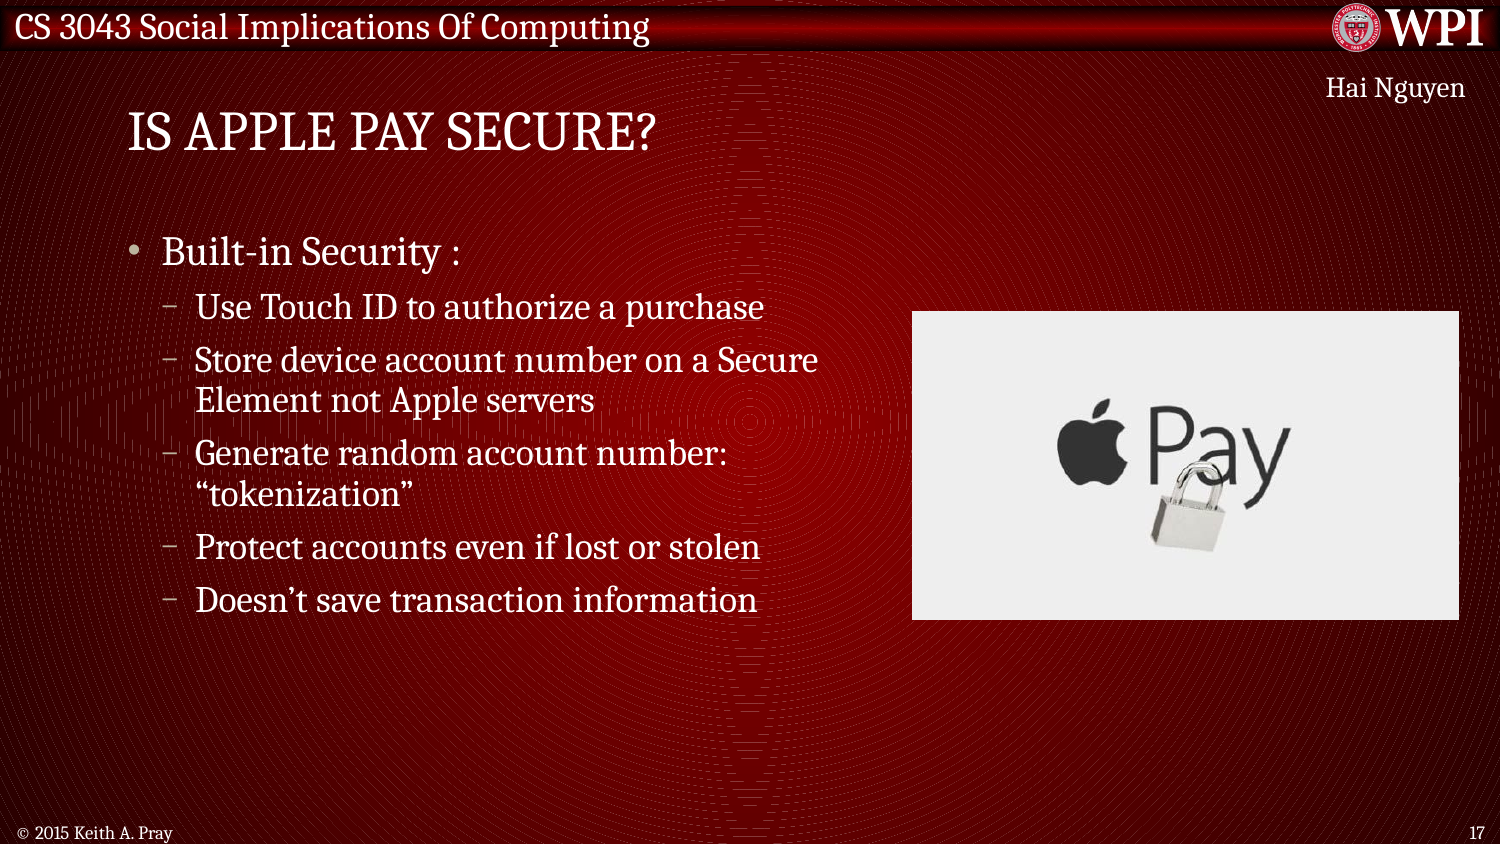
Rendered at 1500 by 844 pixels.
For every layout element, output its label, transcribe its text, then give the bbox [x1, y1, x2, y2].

picture [1332, 3, 1483, 52]
picture [911, 311, 1460, 620]
text_box Hai Nguyen [1123, 61, 1481, 111]
footer © 2015 Keith A. Pray [0, 819, 913, 844]
title Is apple pay secure? [112, 59, 1388, 210]
slide_number 17 [1397, 819, 1500, 844]
list Built-in Security : Use Touch ID to authorize a purchase Store device account number on a Secure Element not Apple servers Generate random account number: “tokenization” Protect accounts even if lost or stolen Doesn’t save transaction information [112, 221, 873, 772]
